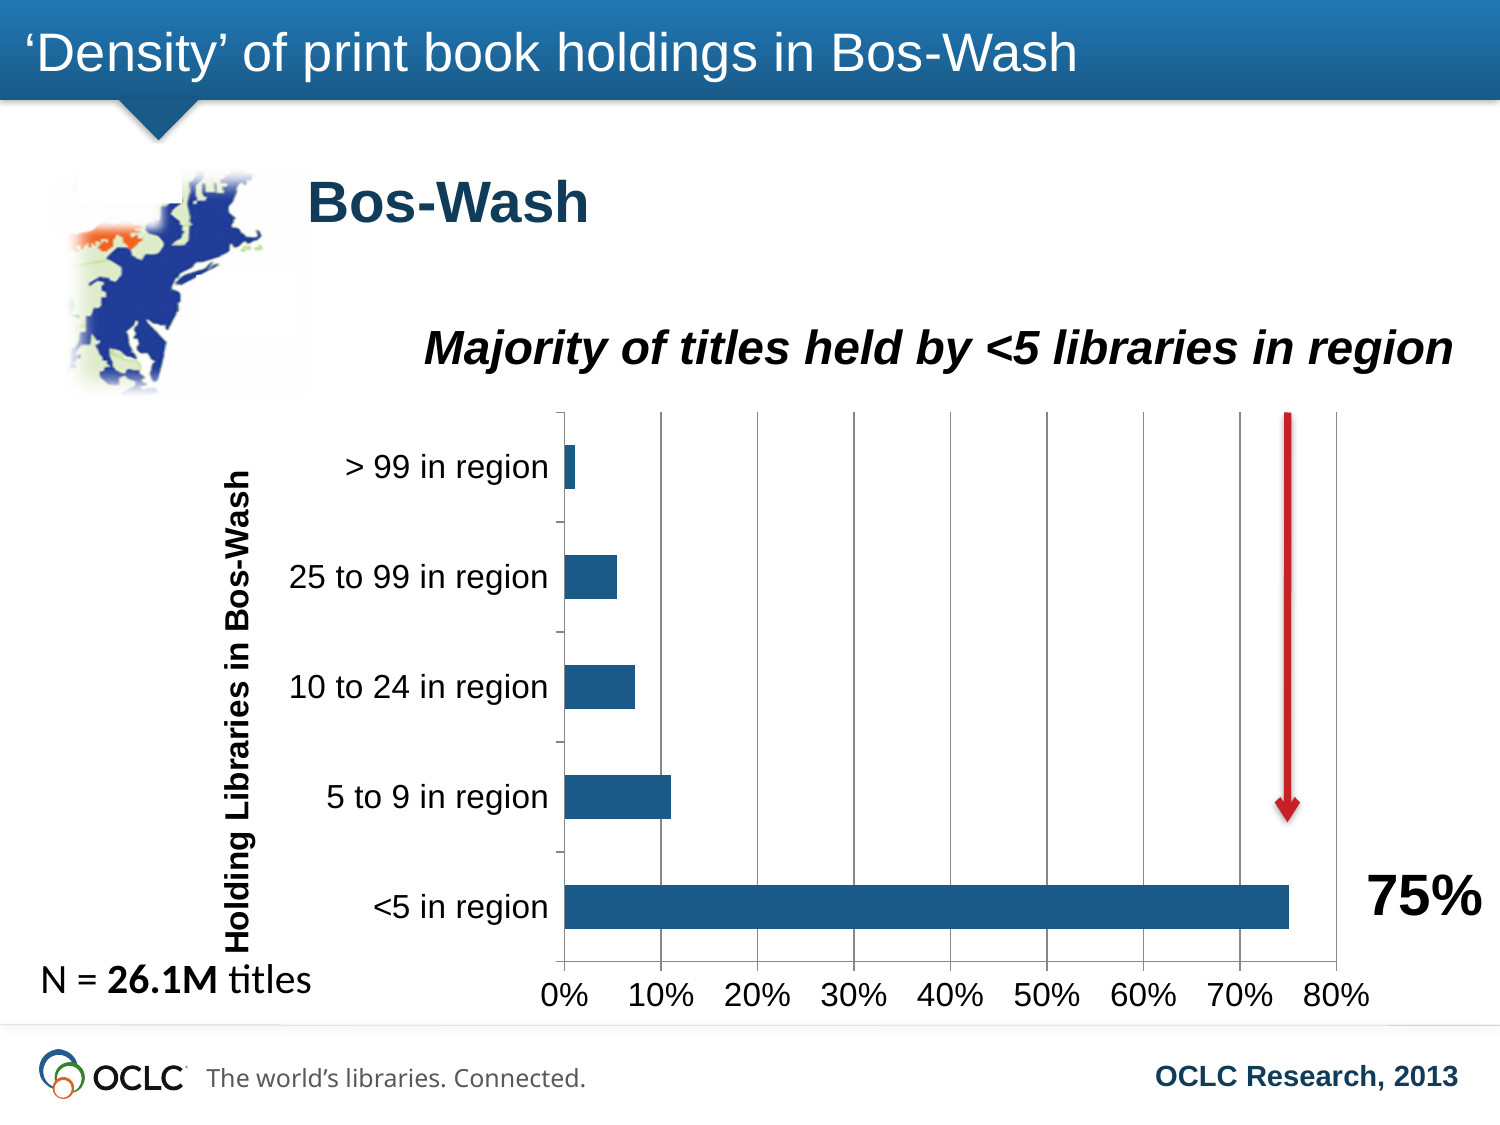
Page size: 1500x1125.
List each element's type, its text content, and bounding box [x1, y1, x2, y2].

text_box N = 26.1M titles [25, 944, 176, 1010]
chart [181, 399, 1395, 1026]
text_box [49, 143, 608, 401]
picture [39, 1049, 188, 1099]
text_box Majority of titles held by <5 libraries in region [612, 309, 1472, 382]
text_box 75% [1400, 849, 1499, 935]
text_box OCLC Research, 2013 [1140, 1049, 1474, 1100]
title ‘Density’ of print book holdings in Bos-Wash [24, 0, 1425, 100]
